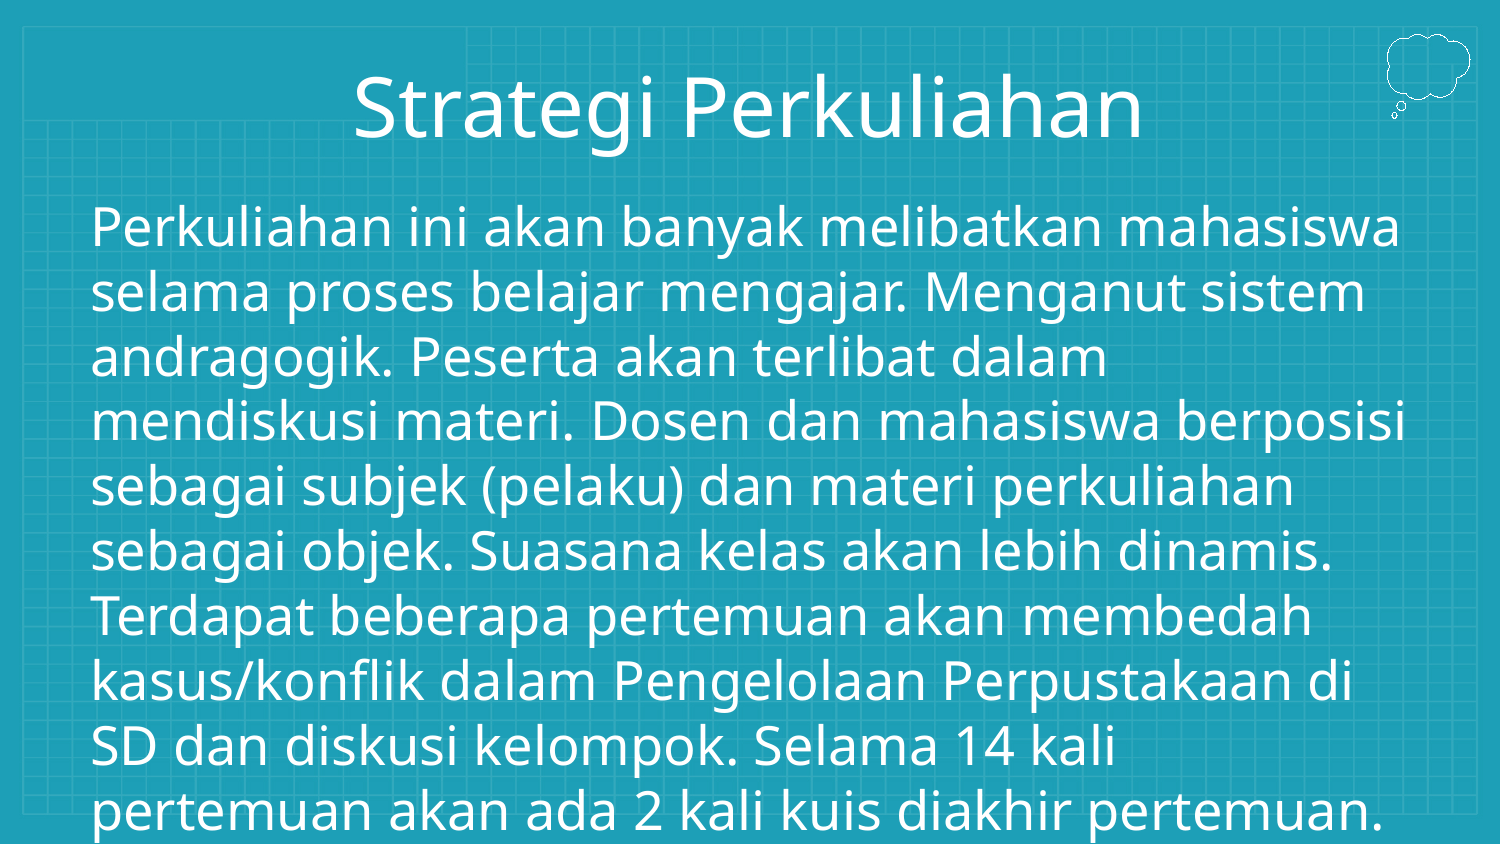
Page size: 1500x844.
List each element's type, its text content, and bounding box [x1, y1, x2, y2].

title Strategi Perkuliahan [75, 33, 1425, 175]
picture [0, 0, 1500, 844]
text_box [1387, 34, 1471, 119]
list Perkuliahan ini akan banyak melibatkan mahasiswa selama proses belajar mengajar. Menganut sistem andragogik. Peserta akan terlibat dalam mendiskusi materi. Dosen dan mahasiswa berposisi sebagai subjek (pelaku) dan materi perkuliahan sebagai objek. Suasana kelas akan lebih dinamis. Terdapat beberapa pertemuan akan membedah kasus/konflik dalam Pengelolaan Perpustakaan di SD dan diskusi kelompok. Selama 14 kali pertemuan akan ada 2 kali kuis diakhir pertemuan. [75, 184, 1425, 785]
